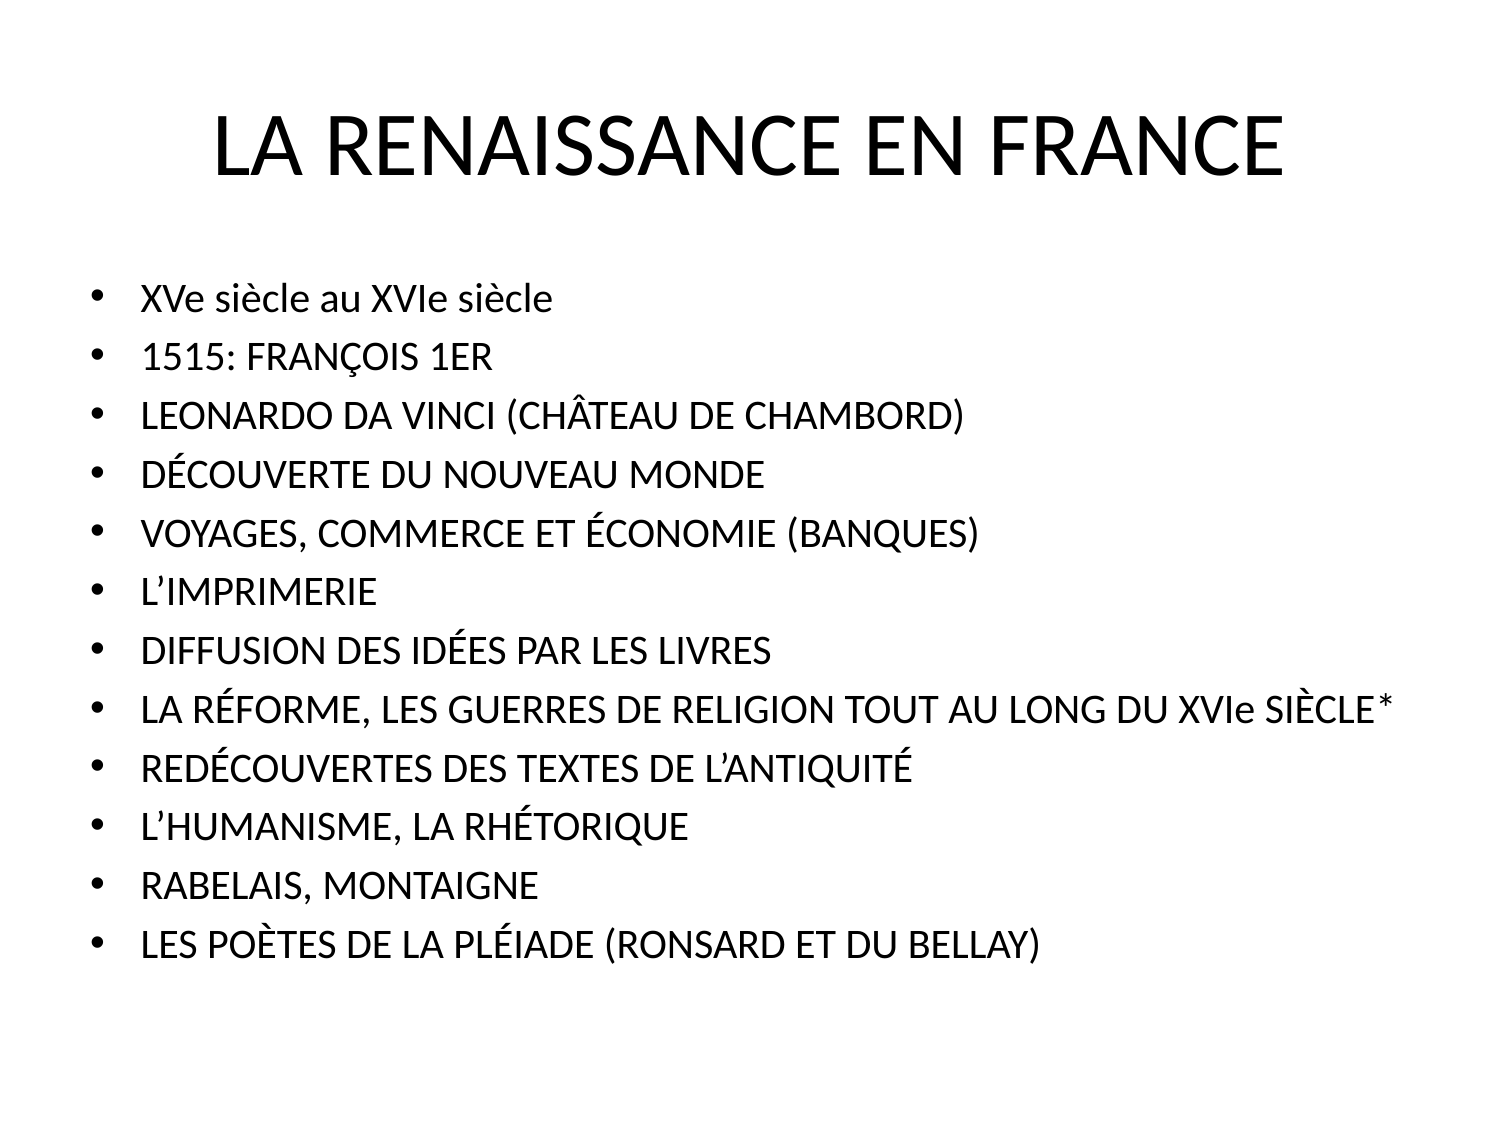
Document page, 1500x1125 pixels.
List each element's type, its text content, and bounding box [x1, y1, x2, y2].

list XVe siècle au XVIe siècle 1515: FRANÇOIS 1ER LEONARDO DA VINCI (CHÂTEAU DE CHAMBORD) DÉCOUVERTE DU NOUVEAU MONDE VOYAGES, COMMERCE ET ÉCONOMIE (BANQUES) L’IMPRIMERIE DIFFUSION DES IDÉES PAR LES LIVRES LA RÉFORME, LES GUERRES DE RELIGION TOUT AU LONG DU XVIe SIÈCLE* REDÉCOUVERTES DES TEXTES DE L’ANTIQUITÉ L’HUMANISME, LA RHÉTORIQUE RABELAIS, MONTAIGNE LES POÈTES DE LA PLÉIADE (RONSARD ET DU BELLAY) [75, 262, 1425, 1005]
title LA RENAISSANCE EN FRANCE [75, 45, 1425, 233]
